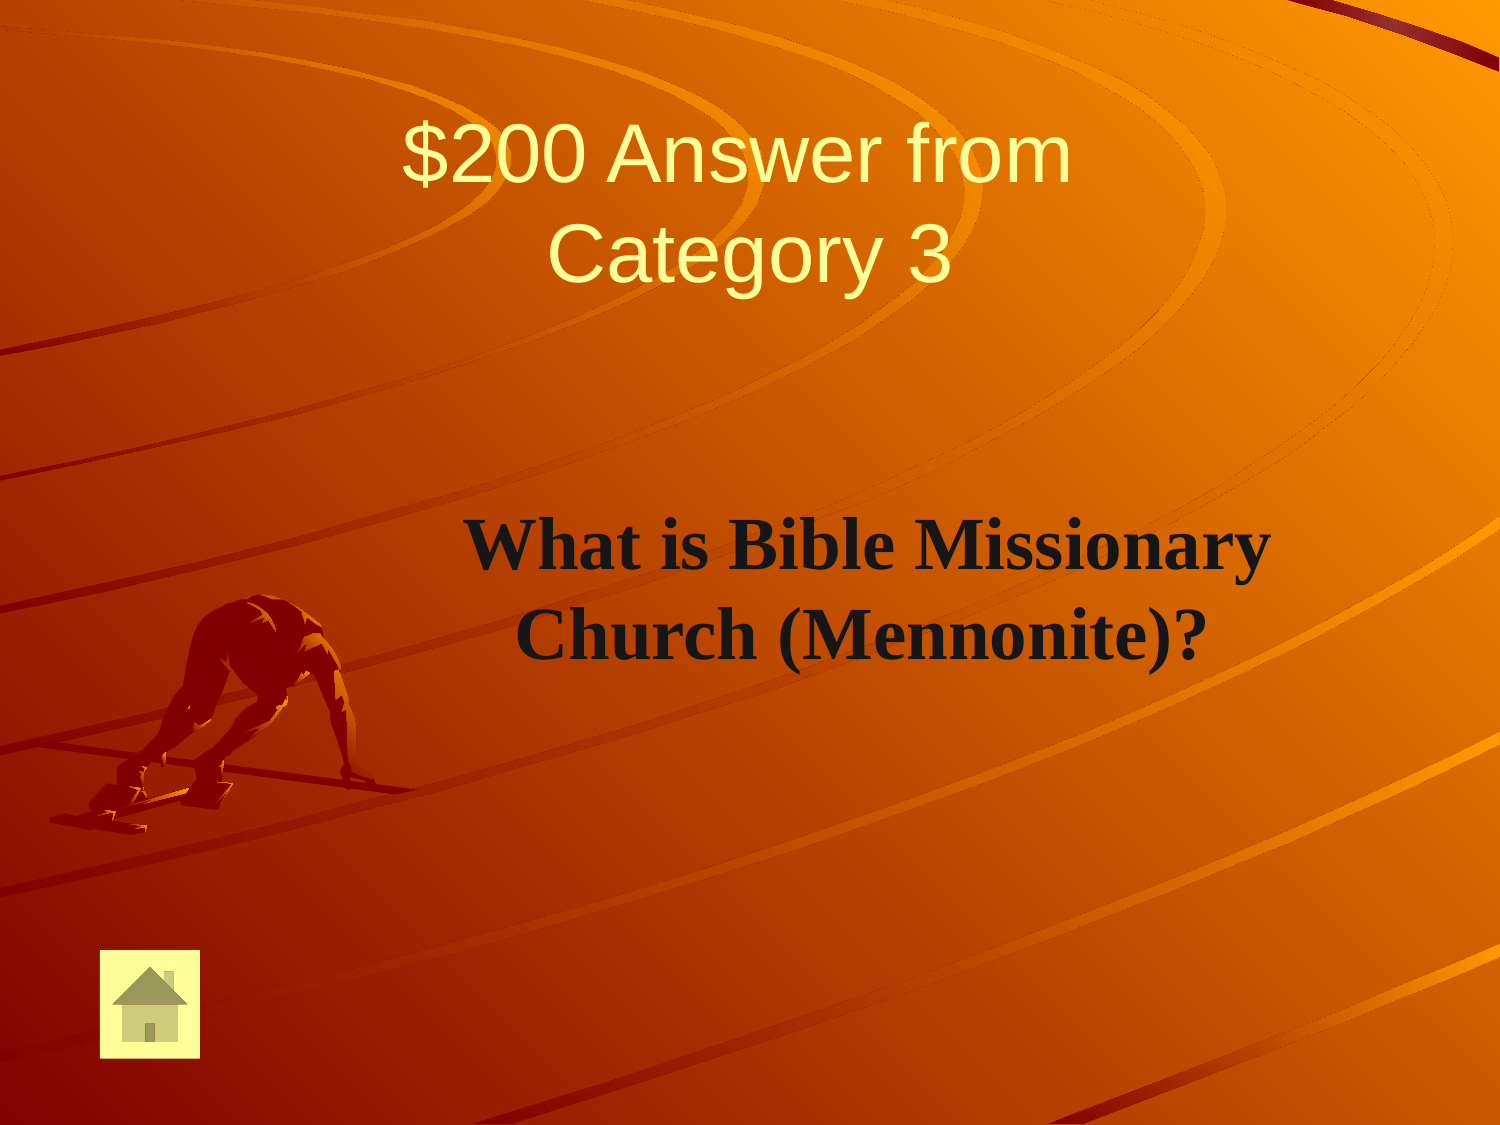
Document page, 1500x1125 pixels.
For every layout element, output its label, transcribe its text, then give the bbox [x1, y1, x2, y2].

title $200 Answer from Category 3 [75, 99, 1425, 307]
text_box What is Bible Missionary Church (Mennonite)? [374, 487, 1350, 683]
text_box [99, 950, 200, 1059]
